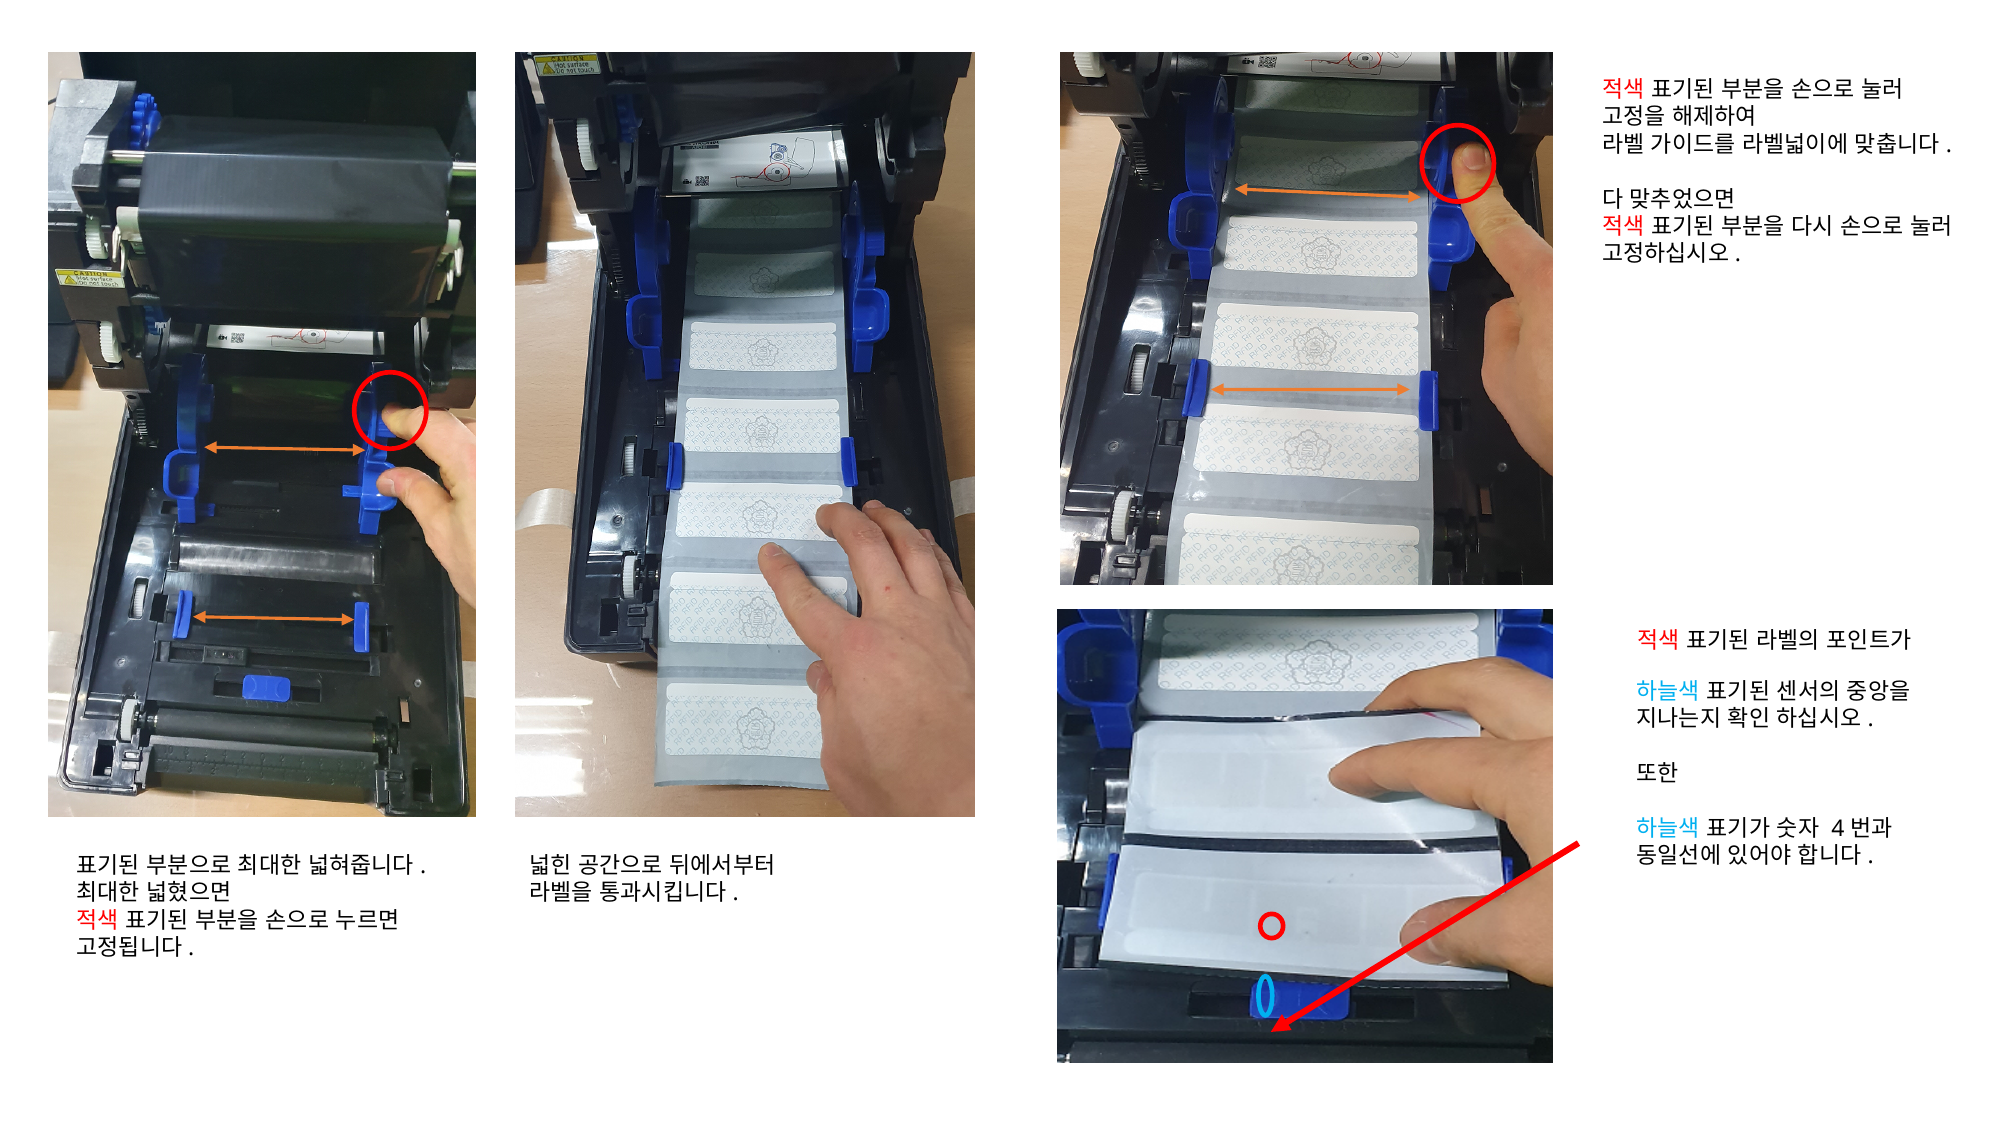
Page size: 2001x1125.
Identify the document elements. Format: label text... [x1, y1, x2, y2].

text_box 표기된 부분으로 최대한 넓혀줍니다. 최대한 넓혔으면 적색 표기된 부분을 손으로 누르면 고정됩니다. [61, 843, 442, 968]
text_box 하늘색 표기된 센서의 중앙을 지나는지 확인 하십시오. 또한 하늘색 표기가 숫자 4번과 동일선에 있어야 합니다. [1621, 668, 1926, 904]
picture [1057, 609, 1553, 1063]
picture [1051, 52, 1553, 585]
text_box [1234, 188, 1421, 198]
text_box 적색 표기된 부분을 손으로 눌러 고정을 해제하여 라벨 가이드를 라벨넓이에 맞춥니다. 다 맞추었으면 적색 표기된 부분을 다시 손으로 눌러 고정하십시오. [1587, 66, 1969, 274]
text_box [193, 616, 355, 620]
picture [515, 52, 975, 817]
text_box 적색 표기된 라벨의 포인트가 [1622, 618, 1934, 661]
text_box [204, 447, 366, 451]
picture [1262, 981, 1269, 1011]
picture [48, 52, 476, 817]
text_box 넓힌 공간으로 뒤에서부터 라벨을 통과시킵니다. [514, 843, 791, 913]
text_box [1270, 843, 1579, 1032]
